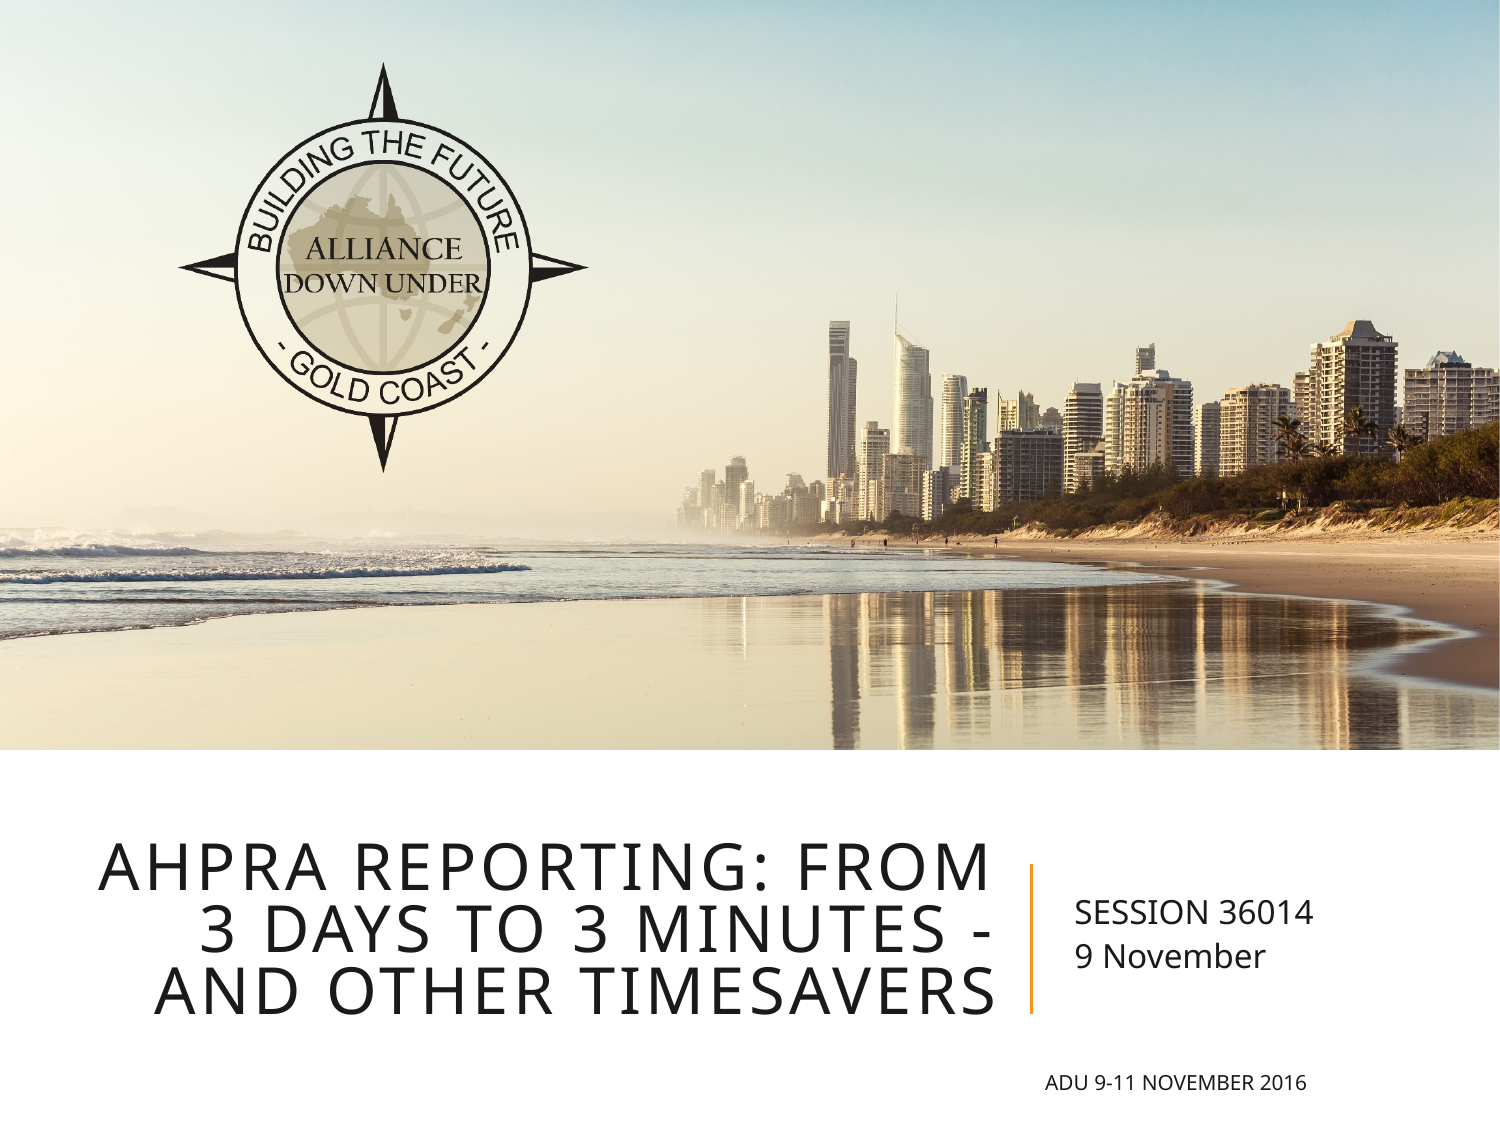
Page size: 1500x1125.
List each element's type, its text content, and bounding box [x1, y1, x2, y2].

title AHPRA reporting: from 3 days to 3 minutes - and other timesavers [56, 813, 1013, 1054]
footer ADU 9-11 November 2016 [595, 1061, 1322, 1107]
picture [0, 0, 1500, 751]
list SESSION 36014 9 November [1059, 813, 1454, 1054]
